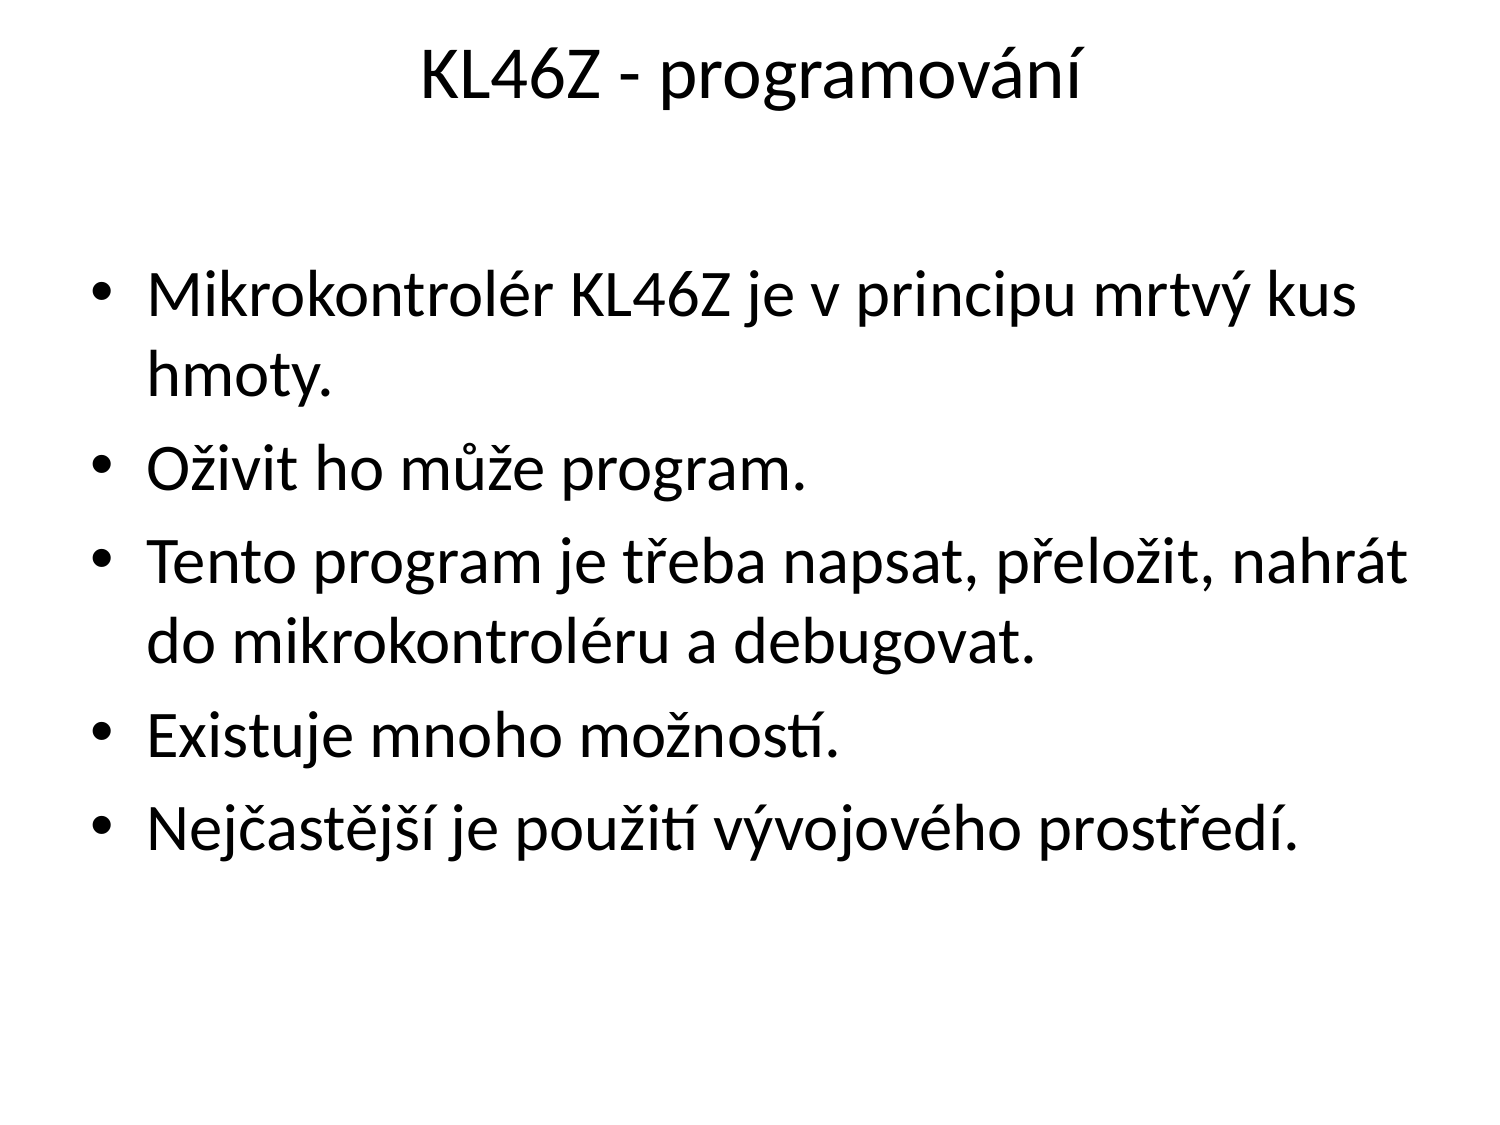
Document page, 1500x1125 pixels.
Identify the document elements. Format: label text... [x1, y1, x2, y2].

list Mikrokontrolér KL46Z je v principu mrtvý kus hmoty. Oživit ho může program. Tento program je třeba napsat, přeložit, nahrát do mikrokontroléru a debugovat. Existuje mnoho možností. Nejčastější je použití vývojového prostředí. [75, 149, 1425, 1005]
title KL46Z - programování [76, 0, 1427, 138]
